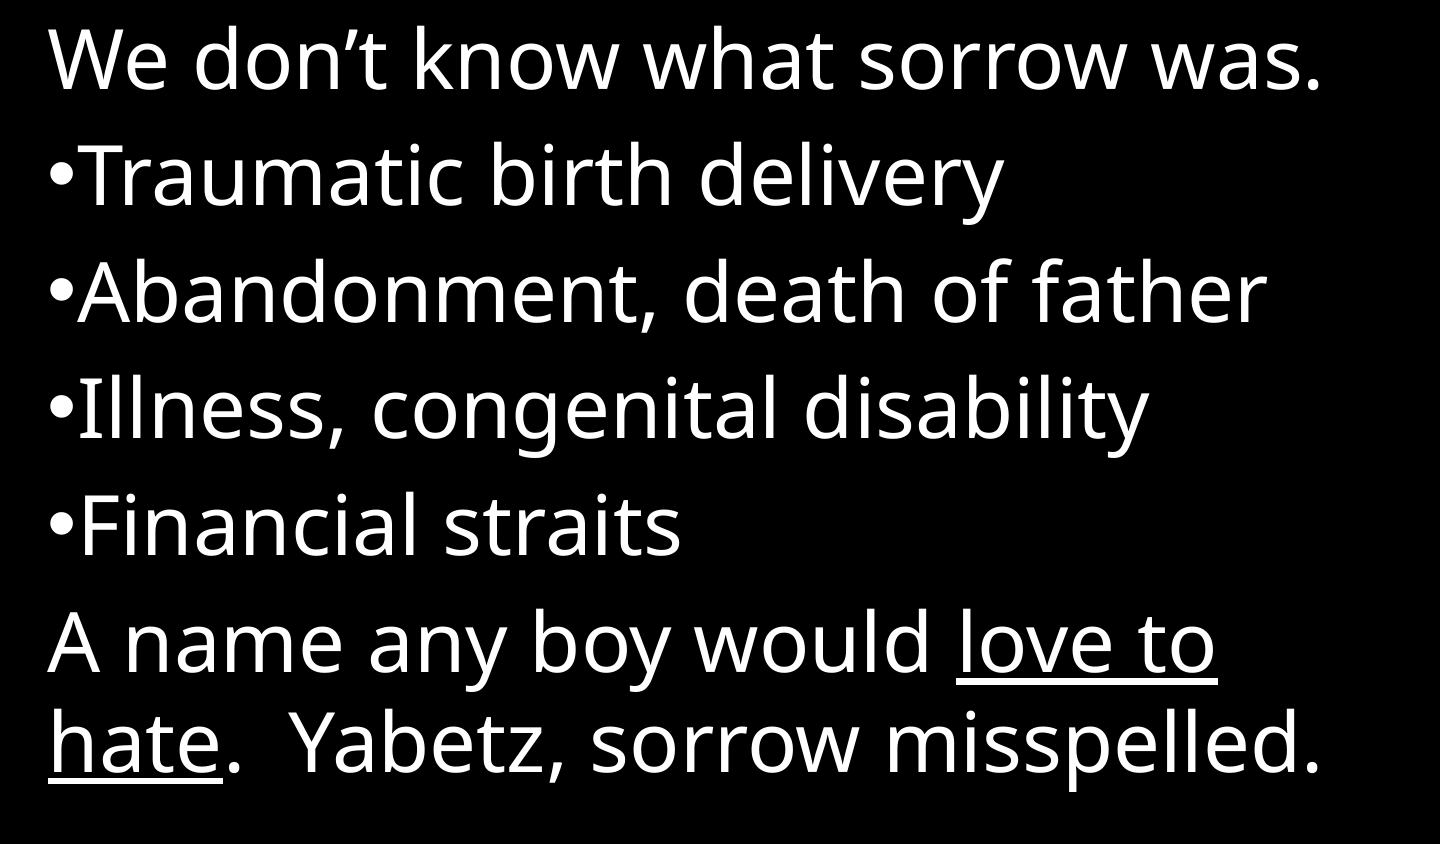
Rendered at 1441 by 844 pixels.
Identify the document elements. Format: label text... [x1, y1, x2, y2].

subtitle We don’t know what sorrow was. Traumatic birth delivery Abandonment, death of father Illness, congenital disability Financial straits A name any boy would love to hate. Yabetz, sorrow misspelled. [36, 0, 1393, 844]
